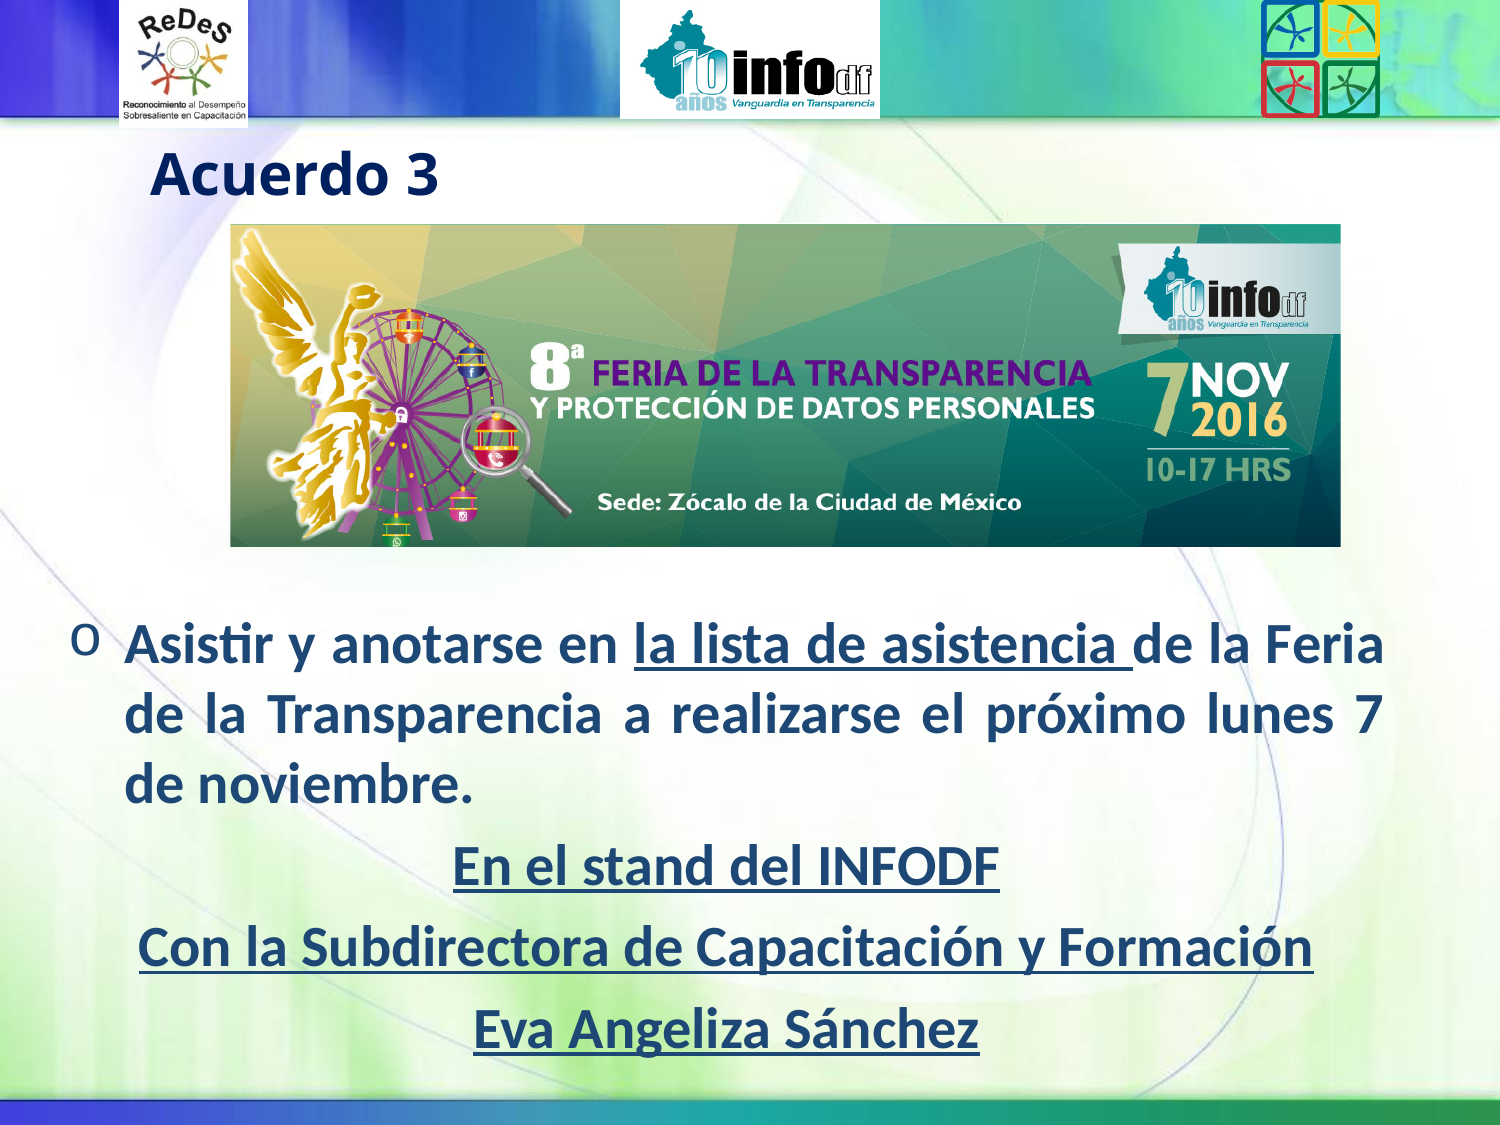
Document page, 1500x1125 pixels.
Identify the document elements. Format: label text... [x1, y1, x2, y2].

picture [0, 0, 1500, 1125]
text_box Acuerdo 3 [0, 129, 631, 214]
text_box Asistir y anotarse en la lista de asistencia de la Feria de la Transparencia a realizarse el próximo lunes 7 de noviembre. En el stand del INFODF Con la Subdirectora de Capacitación y Formación Eva Angeliza Sánchez [53, 597, 1400, 1106]
